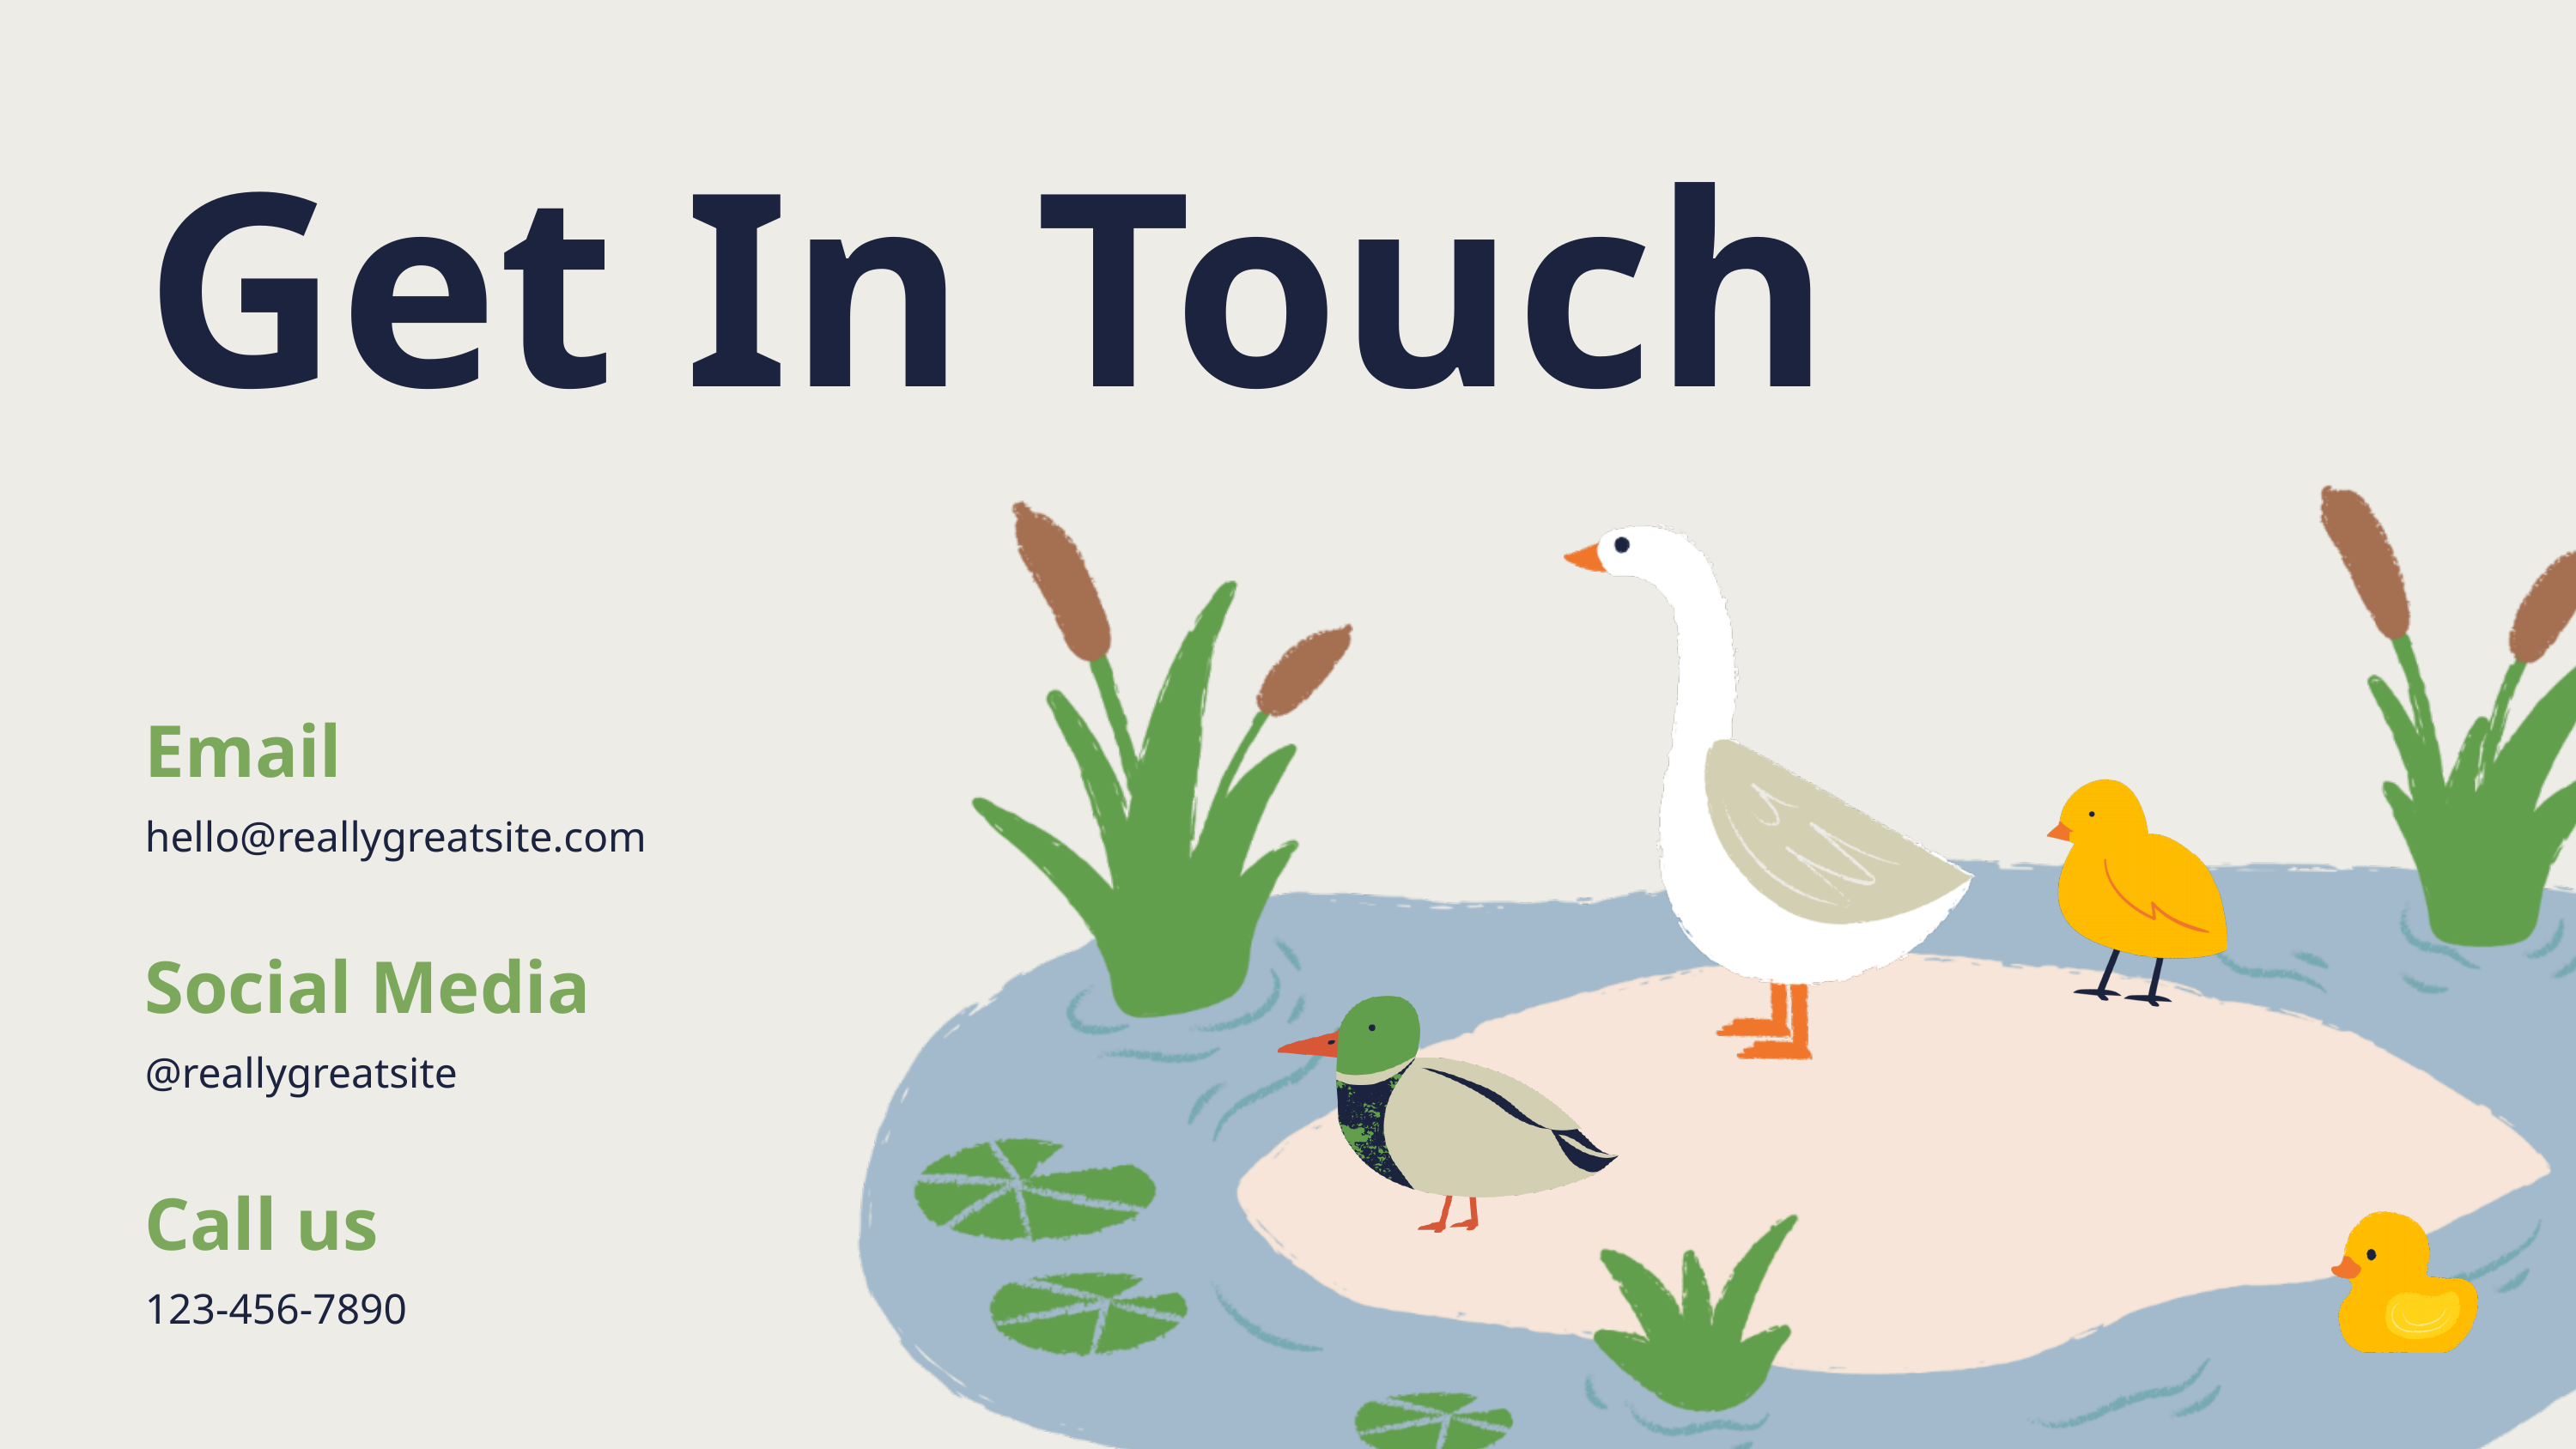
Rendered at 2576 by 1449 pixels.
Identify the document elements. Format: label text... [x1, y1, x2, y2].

text_box Get In Touch [144, 56, 1970, 441]
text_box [144, 688, 937, 1317]
picture [840, 476, 2576, 1449]
